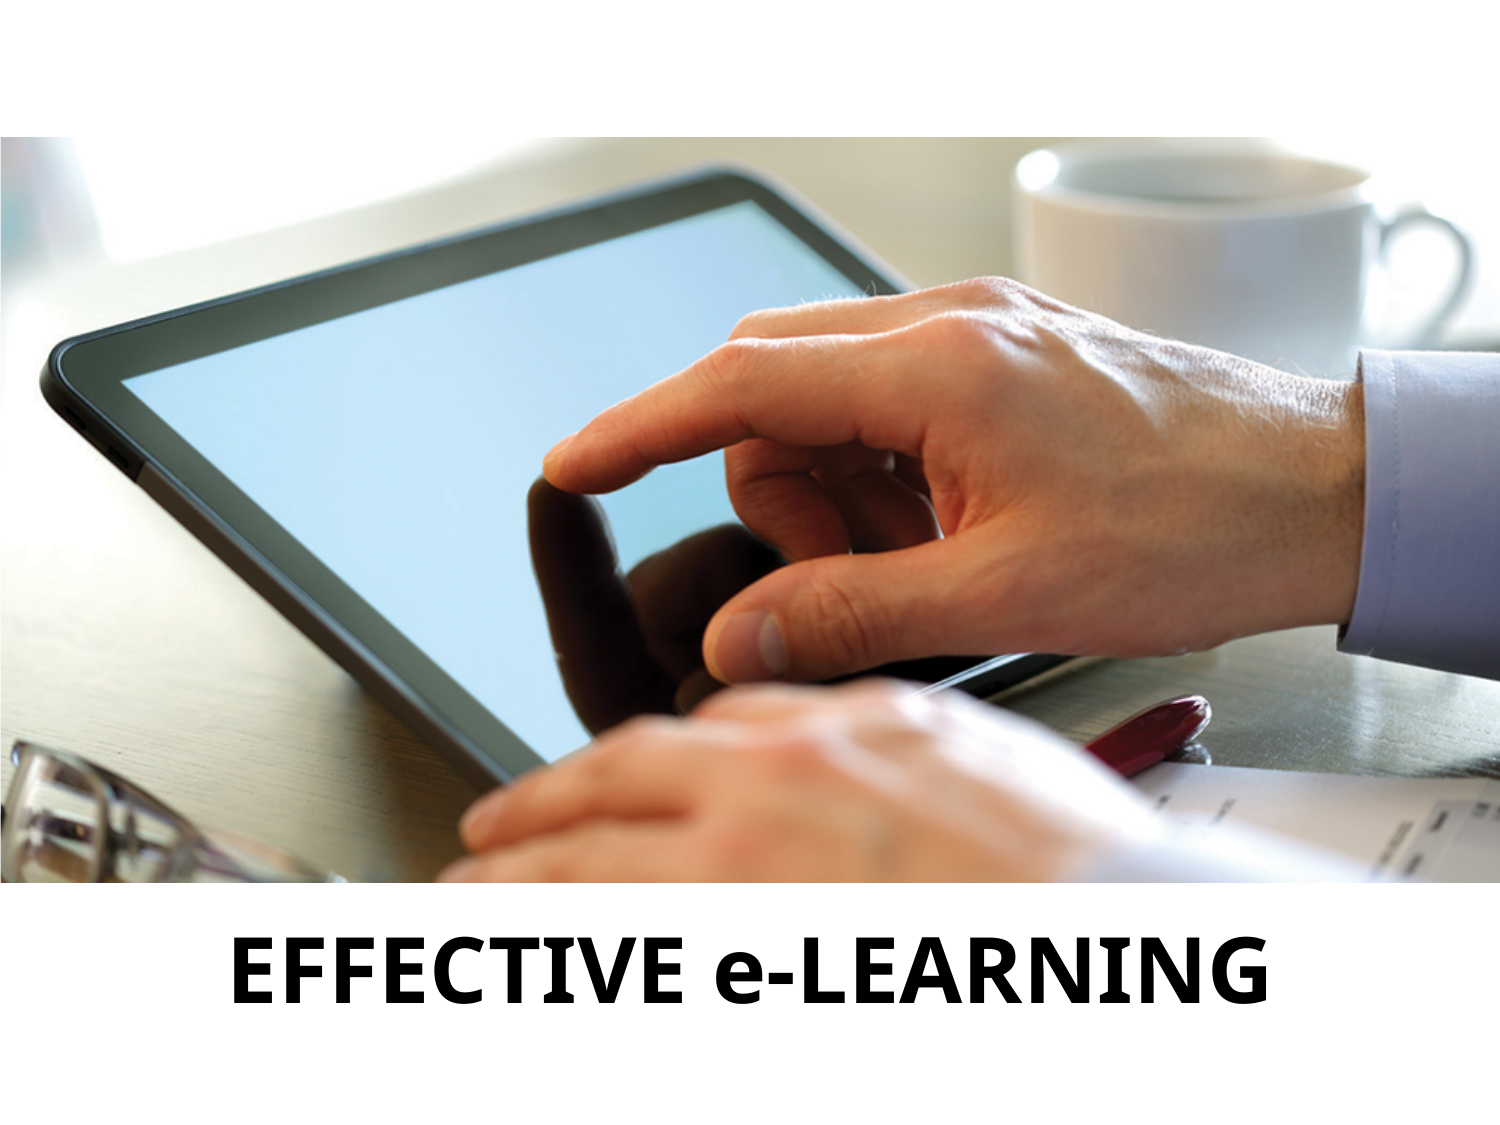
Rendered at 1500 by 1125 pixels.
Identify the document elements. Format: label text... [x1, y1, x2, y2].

title EFFECTIVE e-LEARNING [113, 891, 1389, 1088]
picture [0, 136, 1500, 883]
